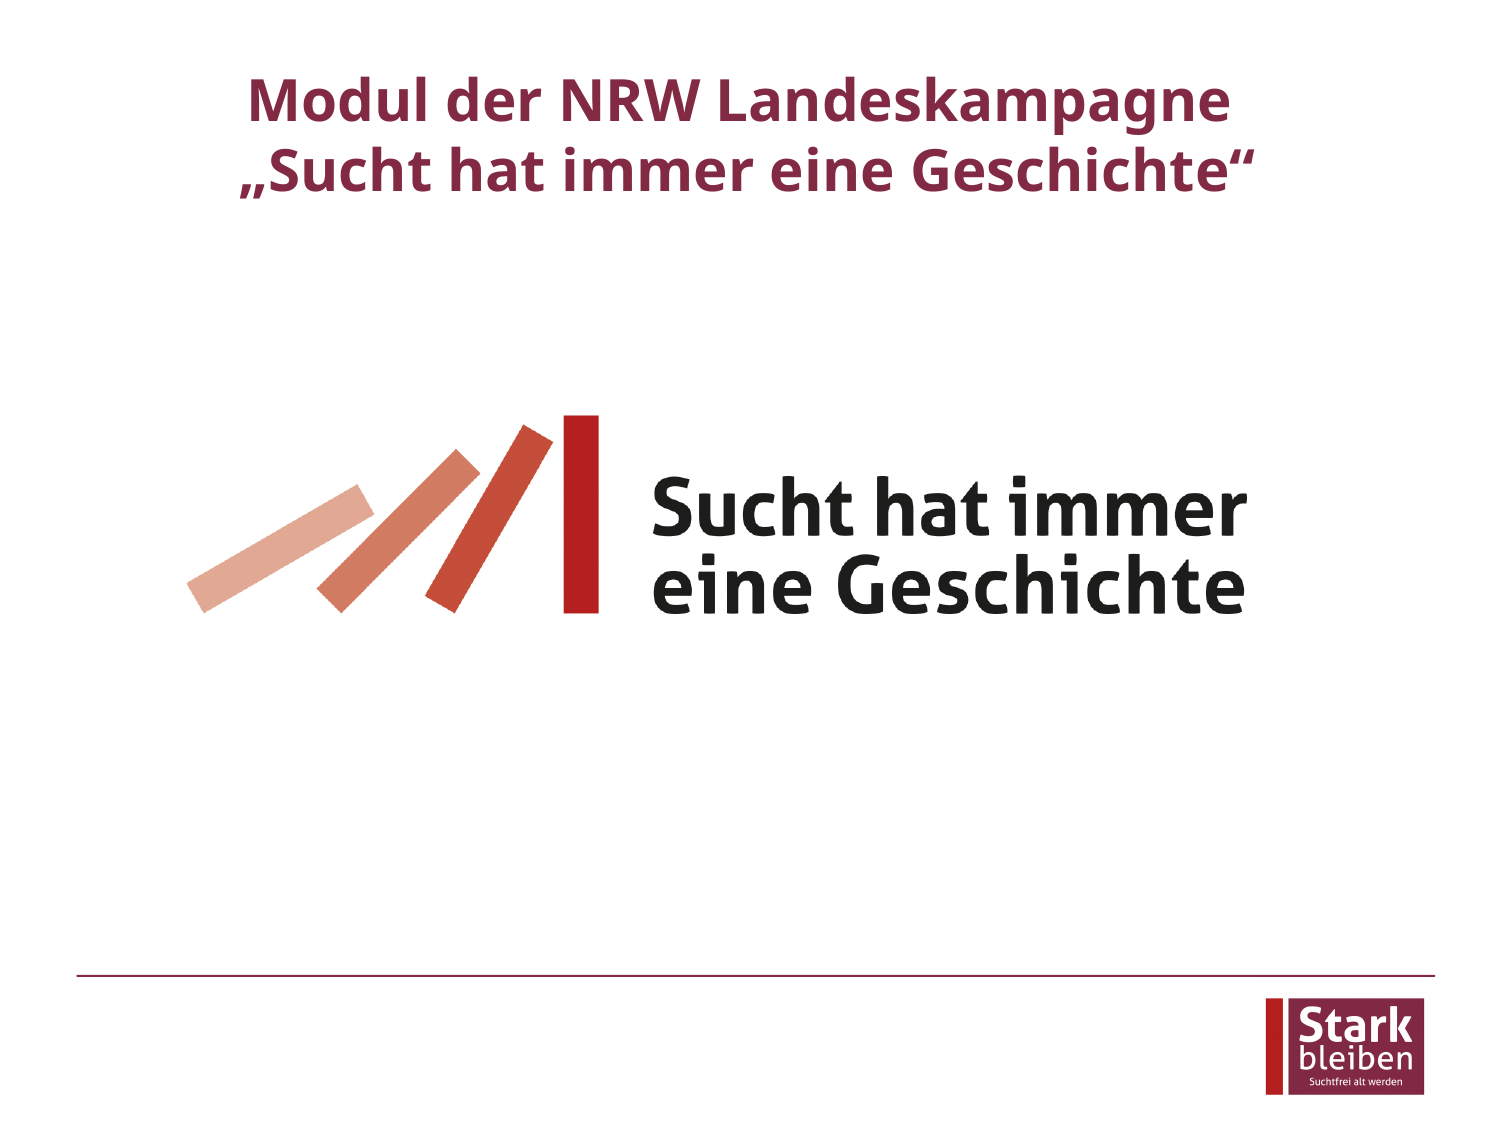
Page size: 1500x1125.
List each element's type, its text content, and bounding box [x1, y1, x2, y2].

picture [100, 353, 1337, 707]
picture [1251, 983, 1439, 1110]
title Modul der NRW Landeskampagne „Sucht hat immer eine Geschichte“ [100, 59, 1395, 207]
